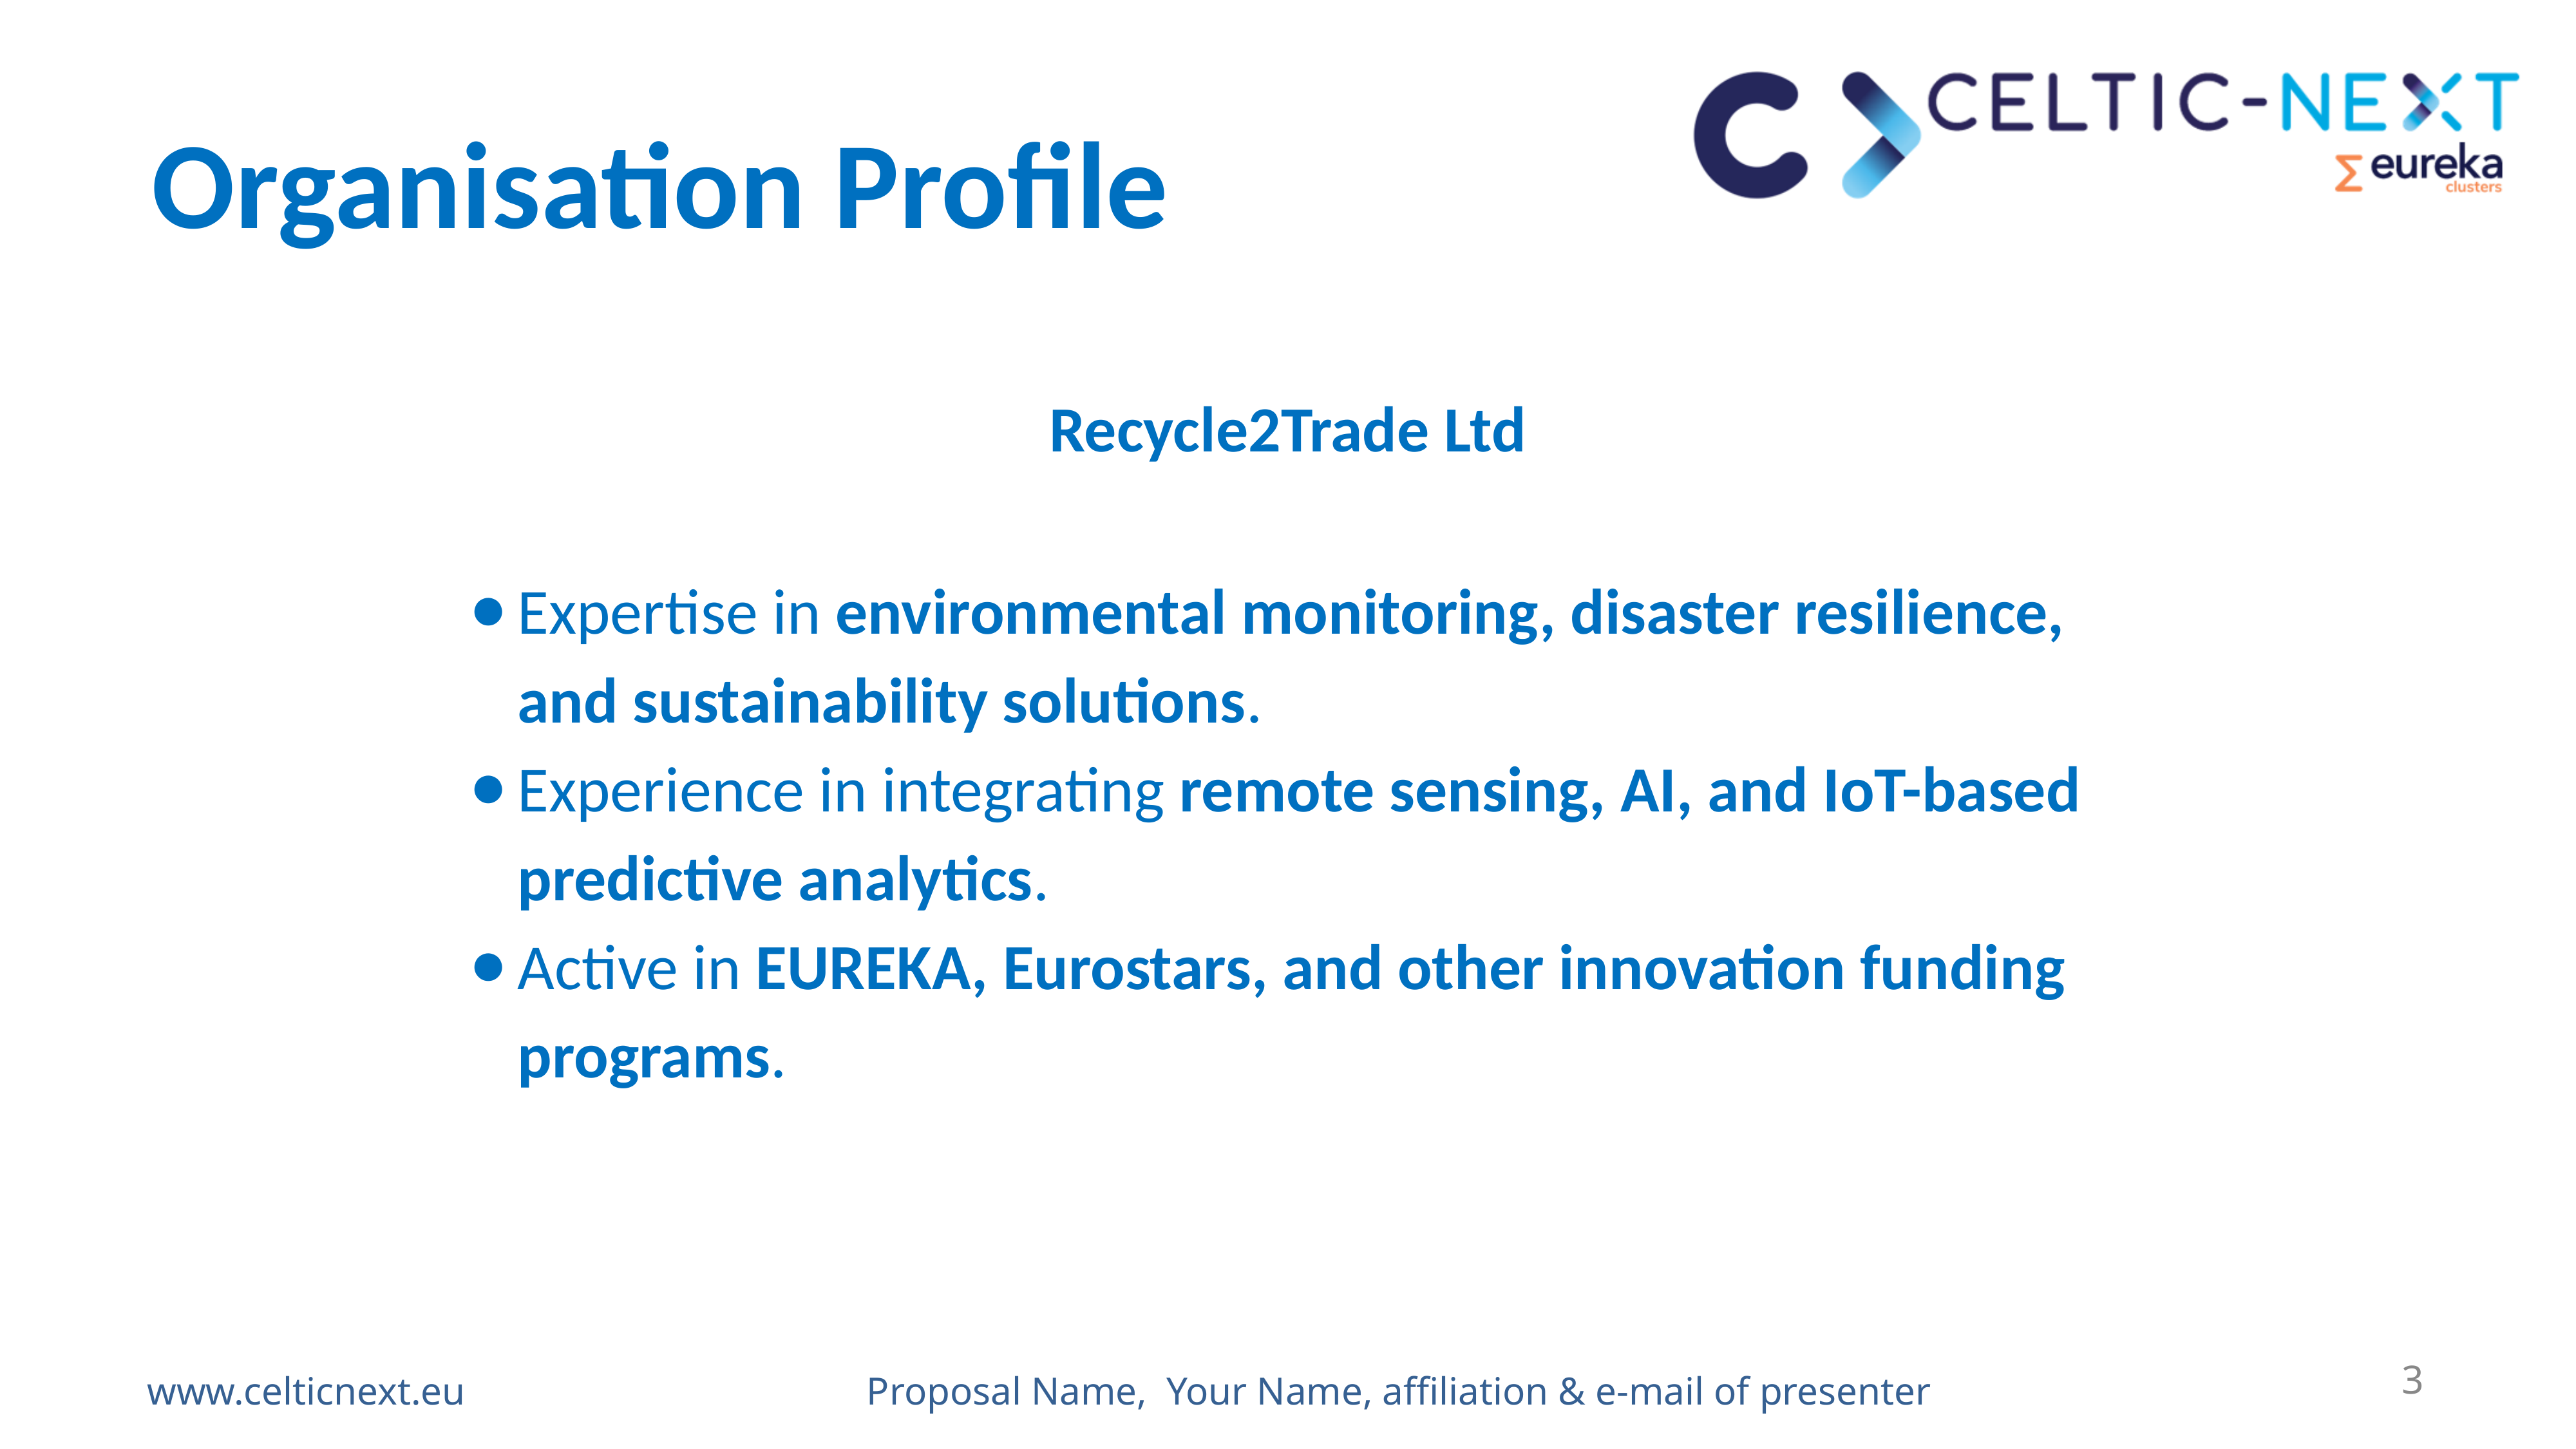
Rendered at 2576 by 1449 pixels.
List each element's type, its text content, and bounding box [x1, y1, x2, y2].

slide_number 3 [1846, 1343, 2447, 1421]
picture [1627, 5, 2576, 247]
text_box www.celticnext.eu Proposal Name, Your Name, affiliation & e-mail of presenter [124, 1356, 2293, 1425]
title Organisation Profile [129, 58, 2447, 300]
text_box Recycle2Trade Ltd Expertise in environmental monitoring, disaster resilience, and sustainability solutions. Experience in integrating remote sensing, AI, and IoT-based predictive analytics. Active in EUREKA, Eurostars, and other innovation funding programs. [446, 353, 2130, 1196]
